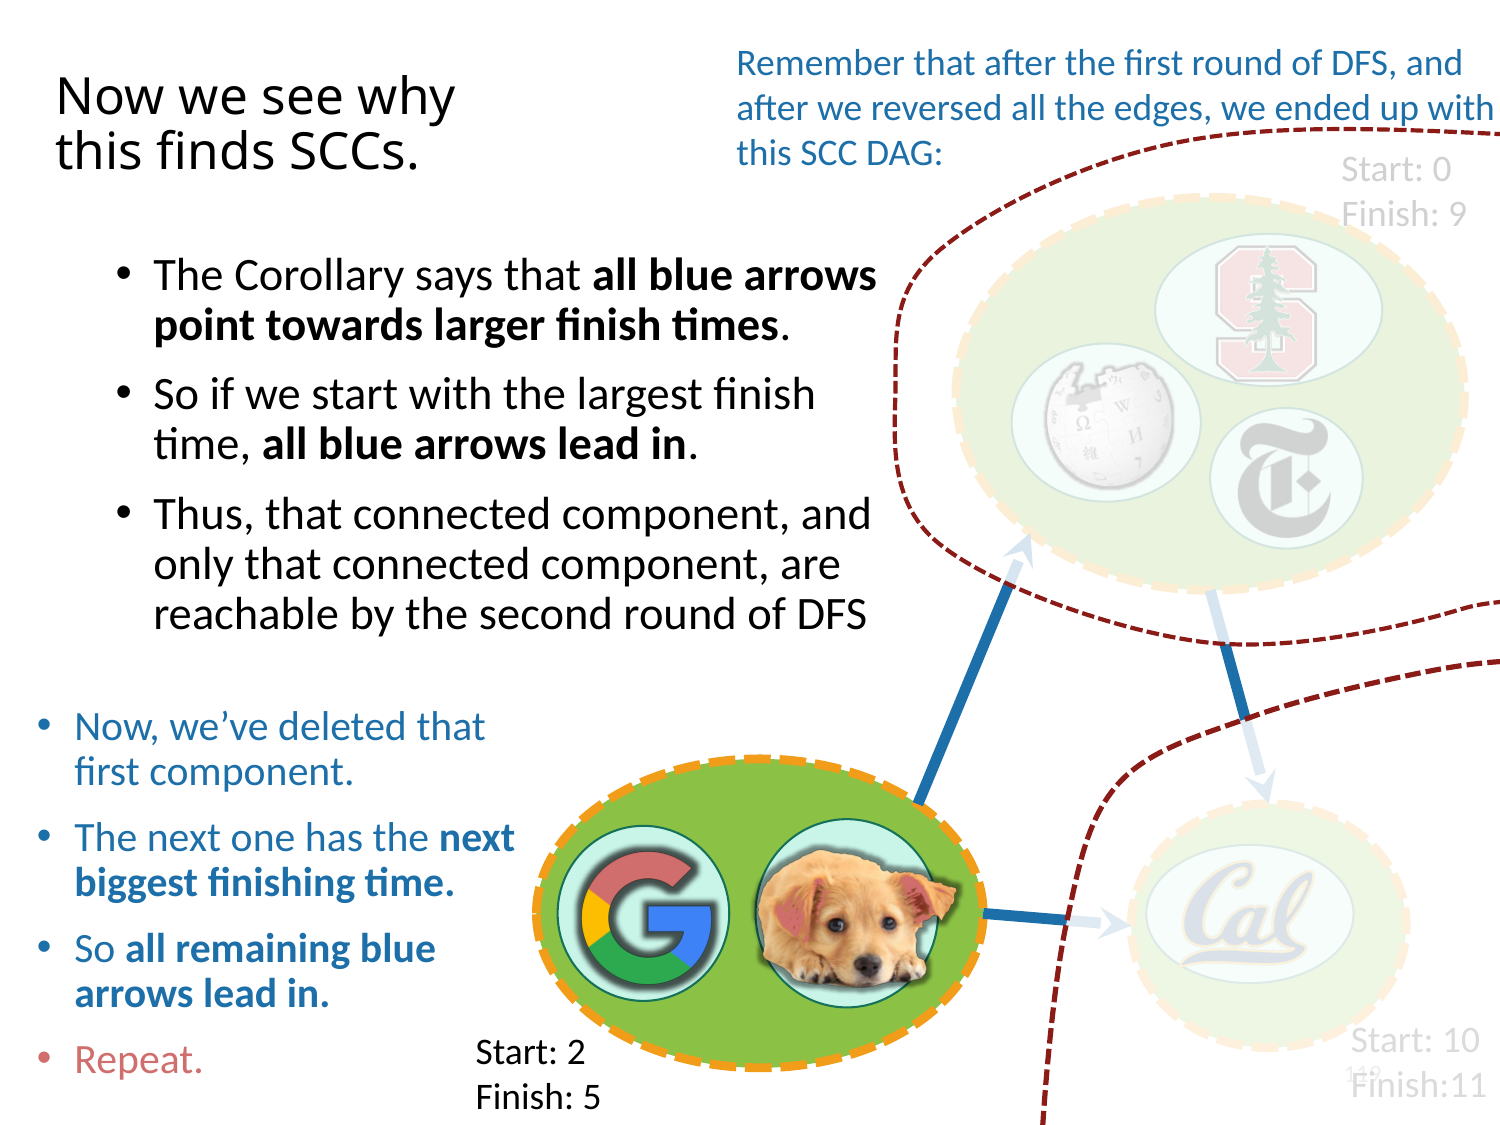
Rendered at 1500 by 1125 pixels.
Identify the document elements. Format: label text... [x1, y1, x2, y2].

text_box [893, 128, 1500, 645]
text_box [557, 825, 730, 1001]
title Now we see why this finds SCCs. [40, 62, 1053, 189]
slide_number 119 [1059, 1042, 1397, 1103]
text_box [1210, 590, 1269, 804]
text_box [550, 846, 557, 980]
text_box [575, 1001, 918, 1069]
text_box [575, 757, 931, 825]
list The Corollary says that all blue arrows point towards larger finish times. So if we start with the largest finish time, all blue arrows lead in. Thus, that connected component, and only that connected component, are reachable by the second round of DFS [100, 242, 928, 718]
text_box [917, 532, 1031, 805]
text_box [1146, 844, 1354, 984]
text_box [1041, 660, 1500, 1125]
text_box Remember that after the first round of DFS, and after we reversed all the edges, we ended up with this SCC DAG: [721, 30, 1500, 181]
text_box Now, we’ve deleted that first component. The next one has the next biggest finishing time. So all remaining blue arrows lead in. Repeat. [21, 696, 550, 1125]
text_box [717, 819, 982, 1018]
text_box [983, 913, 1132, 926]
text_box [1210, 407, 1363, 549]
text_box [1011, 343, 1201, 502]
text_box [1155, 233, 1383, 388]
text_box Start: 2 Finish: 5 [460, 1019, 665, 1125]
